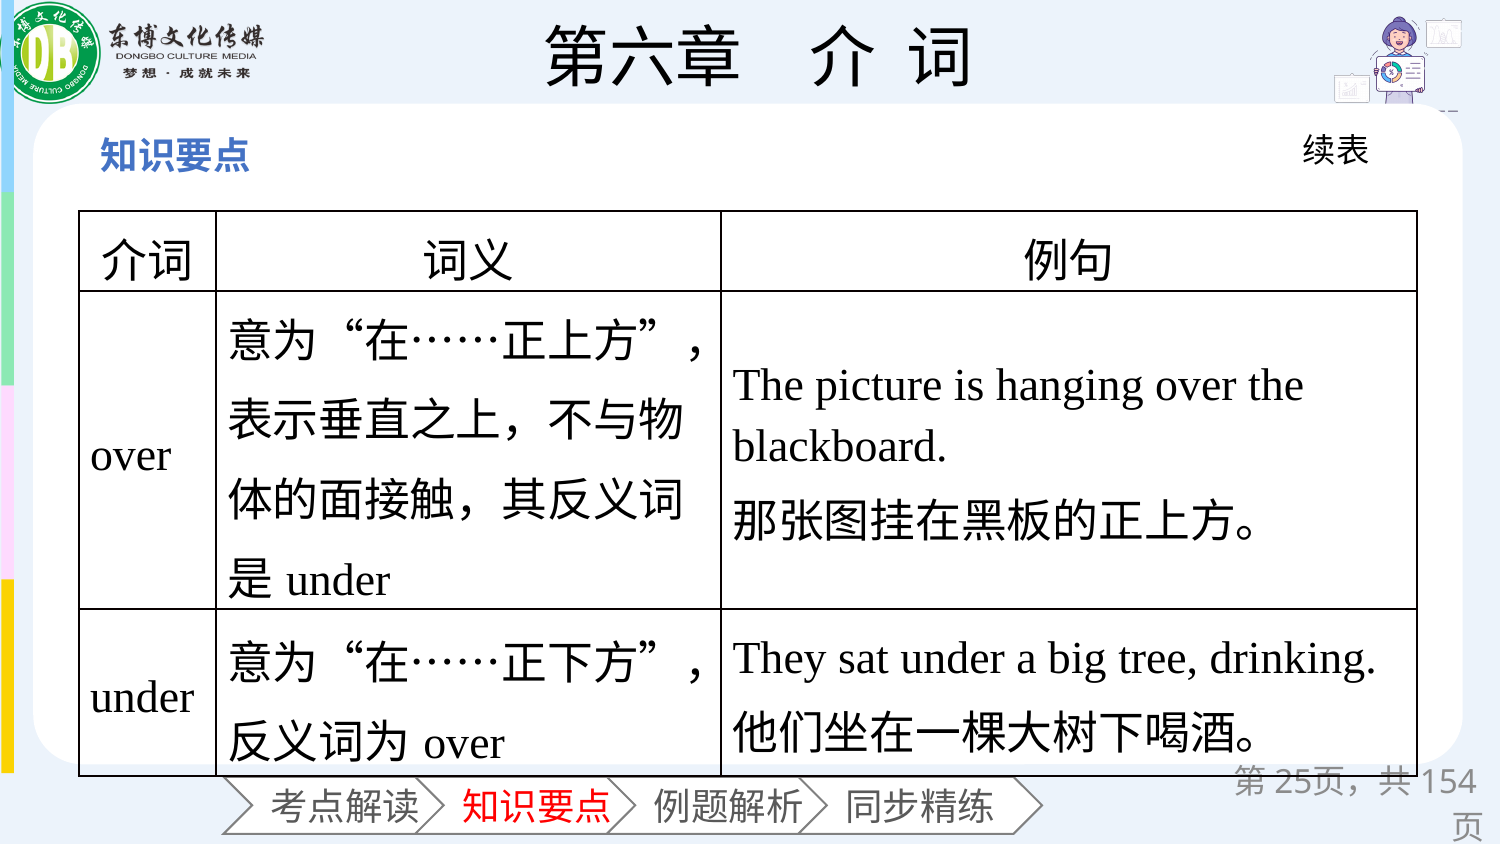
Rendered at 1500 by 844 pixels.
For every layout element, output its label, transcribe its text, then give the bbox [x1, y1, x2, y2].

table_cell over [80, 292, 215, 608]
table_cell The picture is hanging over the blackboard. 那张图挂在黑板的正上方。 [722, 292, 1416, 608]
table_cell 意为“在……正下方”，反义词为over [217, 610, 720, 775]
slide_number 第页，共154页 [1195, 780, 1500, 826]
table_cell under [80, 610, 215, 775]
table_header 例句 [722, 212, 1416, 290]
picture [14, 1, 265, 104]
table_cell 意为“在……正上方”，表示垂直之上，不与物体的面接触，其反义词是under [217, 292, 720, 608]
text_box 续表 [1287, 122, 1404, 162]
picture [1312, 0, 1487, 131]
table_header 词义 [217, 212, 720, 290]
table_header 介词 [80, 212, 215, 290]
table_cell They sat under a big tree, drinking. 他们坐在一棵大树下喝酒。 [722, 610, 1416, 775]
